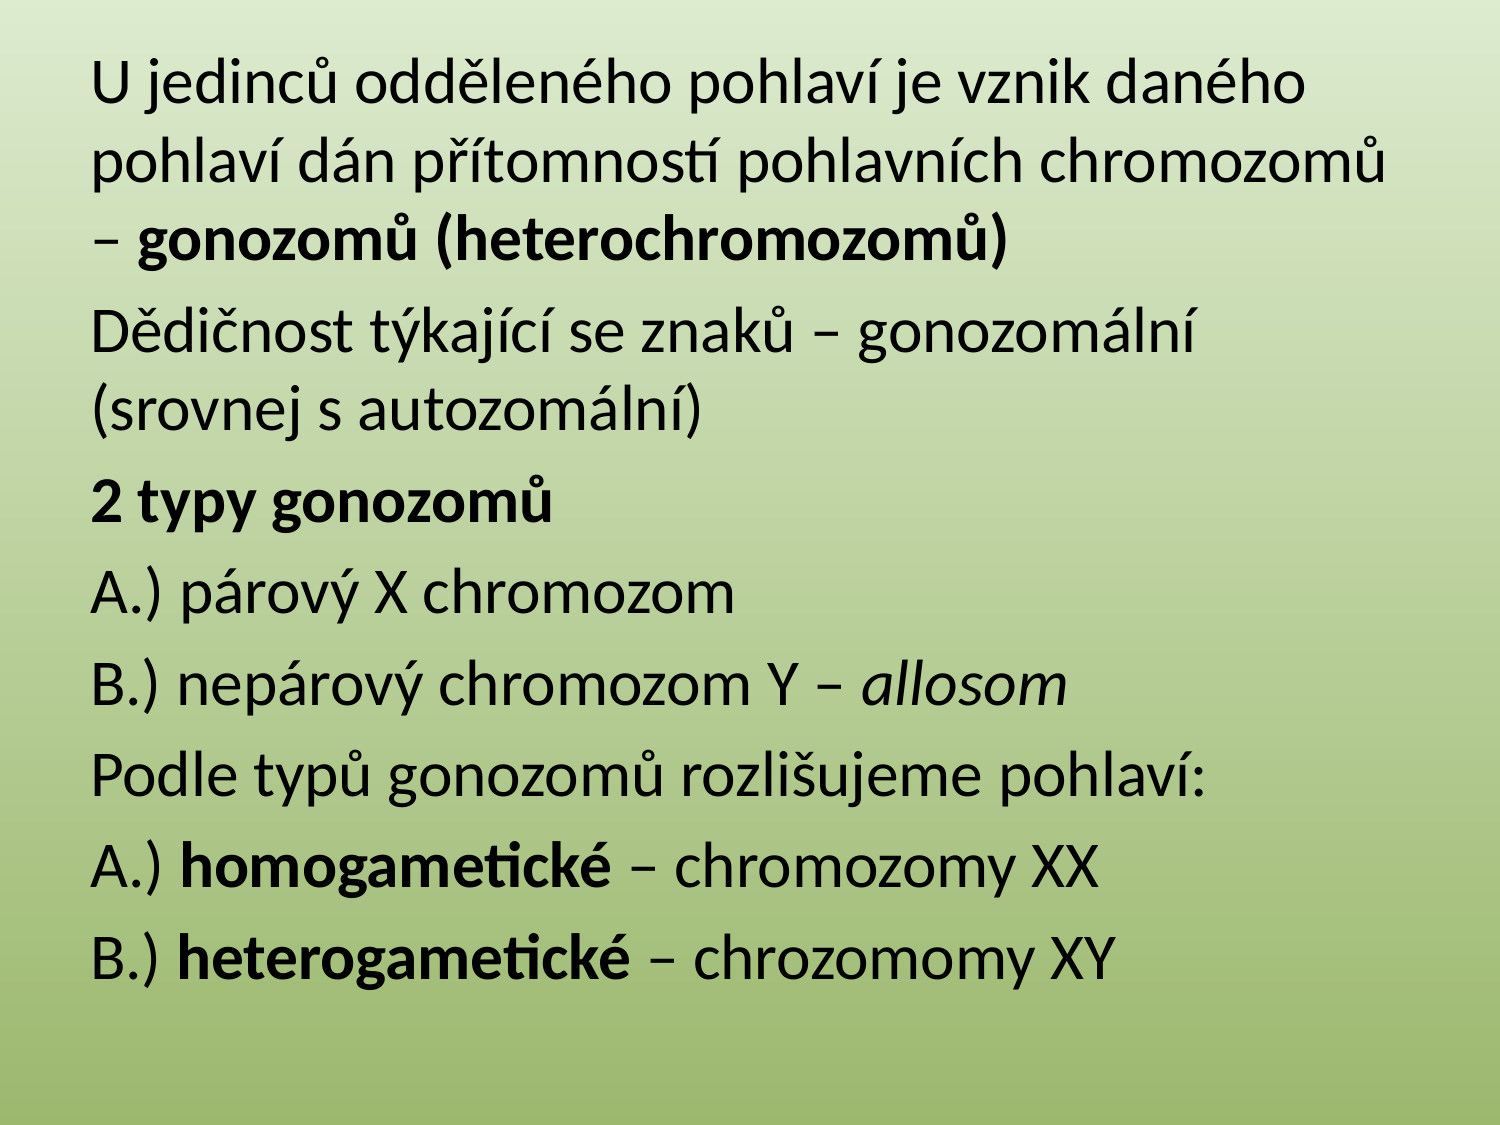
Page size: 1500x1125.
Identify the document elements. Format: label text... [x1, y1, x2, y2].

list U jedinců odděleného pohlaví je vznik daného pohlaví dán přítomností pohlavních chromozomů – gonozomů (heterochromozomů) Dědičnost týkající se znaků – gonozomální (srovnej s autozomální) 2 typy gonozomů A.) párový X chromozom B.) nepárový chromozom Y – allosom Podle typů gonozomů rozlišujeme pohlaví: A.) homogametické – chromozomy XX B.) heterogametické – chrozomomy XY [75, 30, 1425, 1005]
